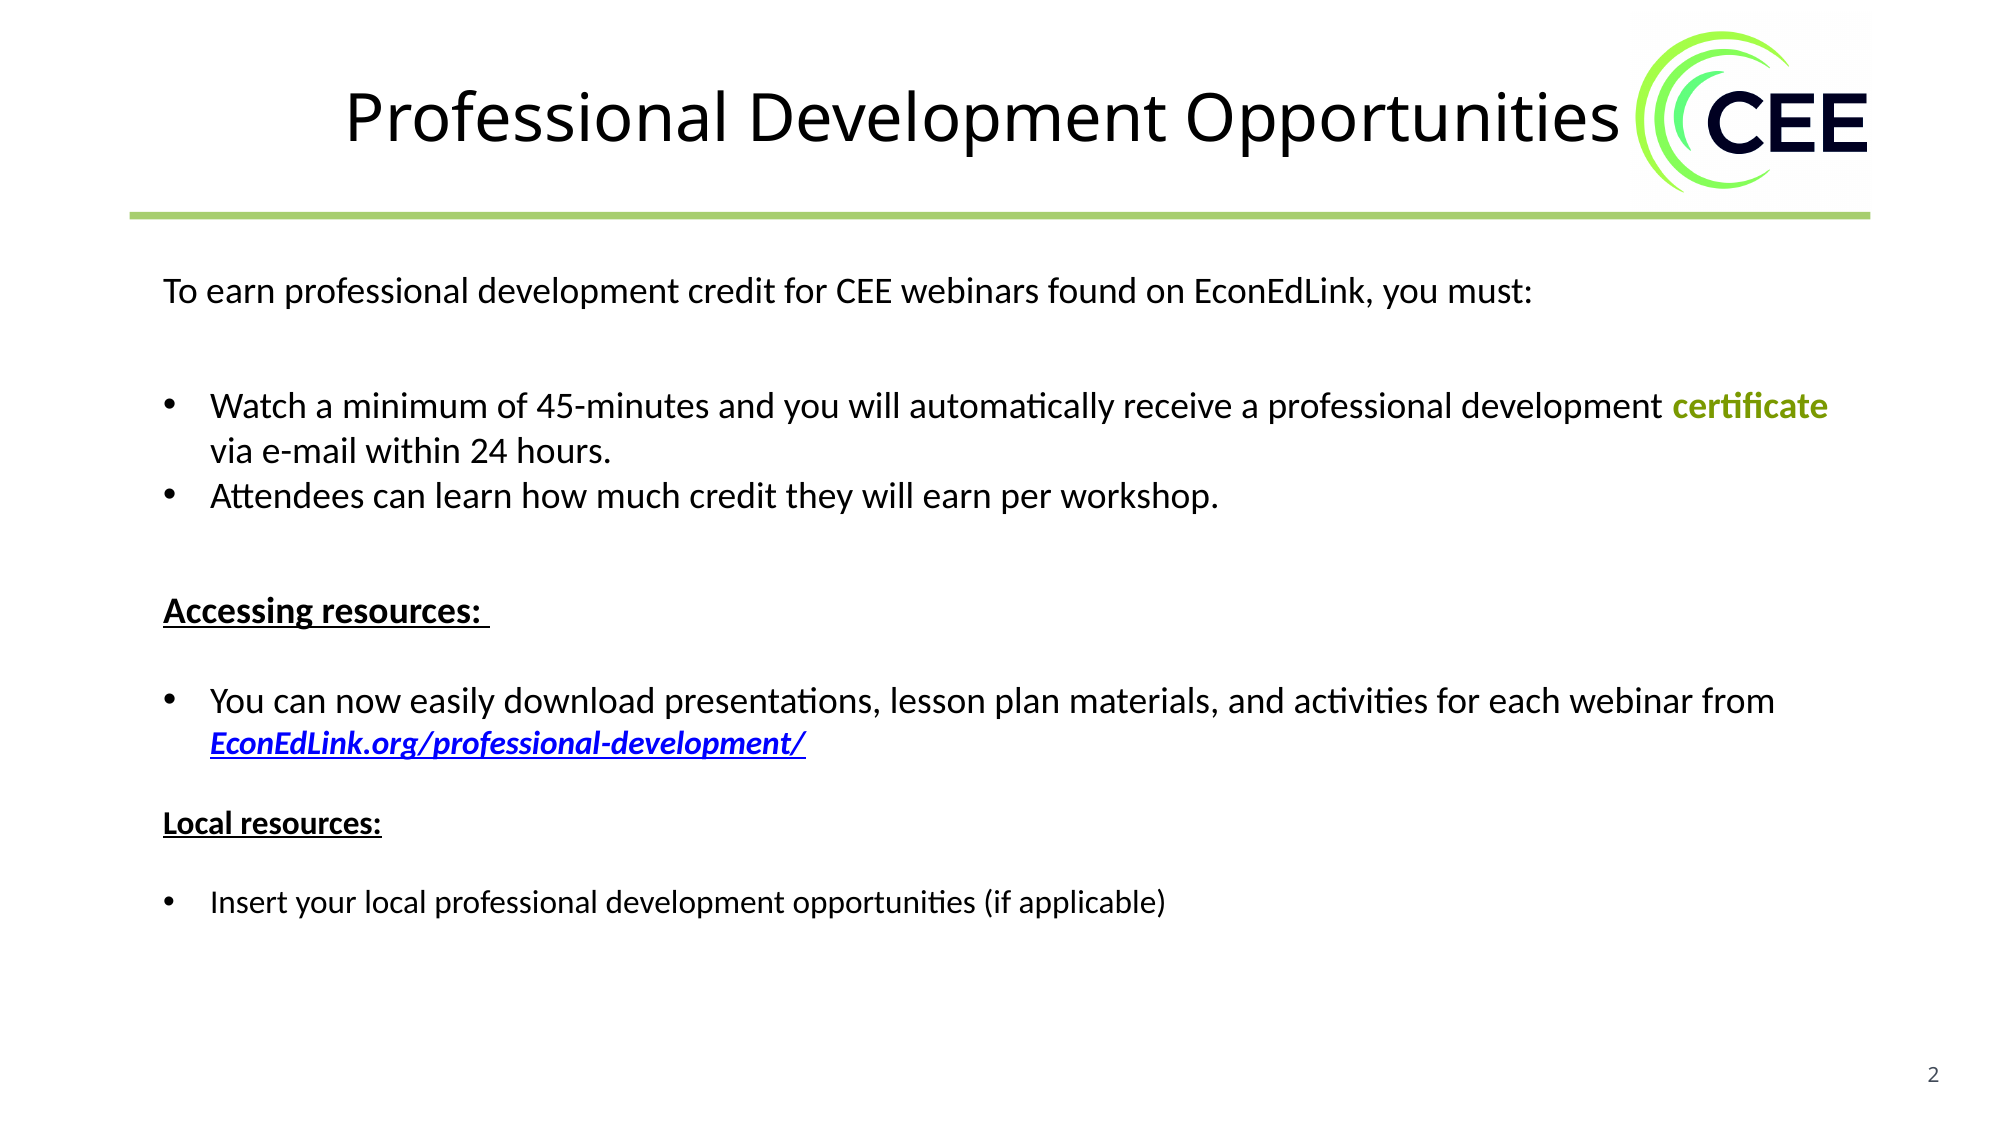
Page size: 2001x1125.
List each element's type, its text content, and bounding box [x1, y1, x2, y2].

slide_number 2 [1917, 1055, 1948, 1097]
picture [1630, 11, 1872, 212]
text_box Professional Development Opportunities [128, 76, 1839, 164]
text_box To earn professional development credit for CEE webinars found on EconEdLink, you must: Watch a minimum of 45-minutes and you will automatically receive a professional development certificate via e-mail within 24 hours. Attendees can learn how much credit they will earn per workshop. Accessing resources: You can now easily download presentations, lesson plan materials, and activities for each webinar from EconEdLink.org/professional-development/ Local resources: Insert your local professional development opportunities (if applicable) [155, 258, 1866, 963]
